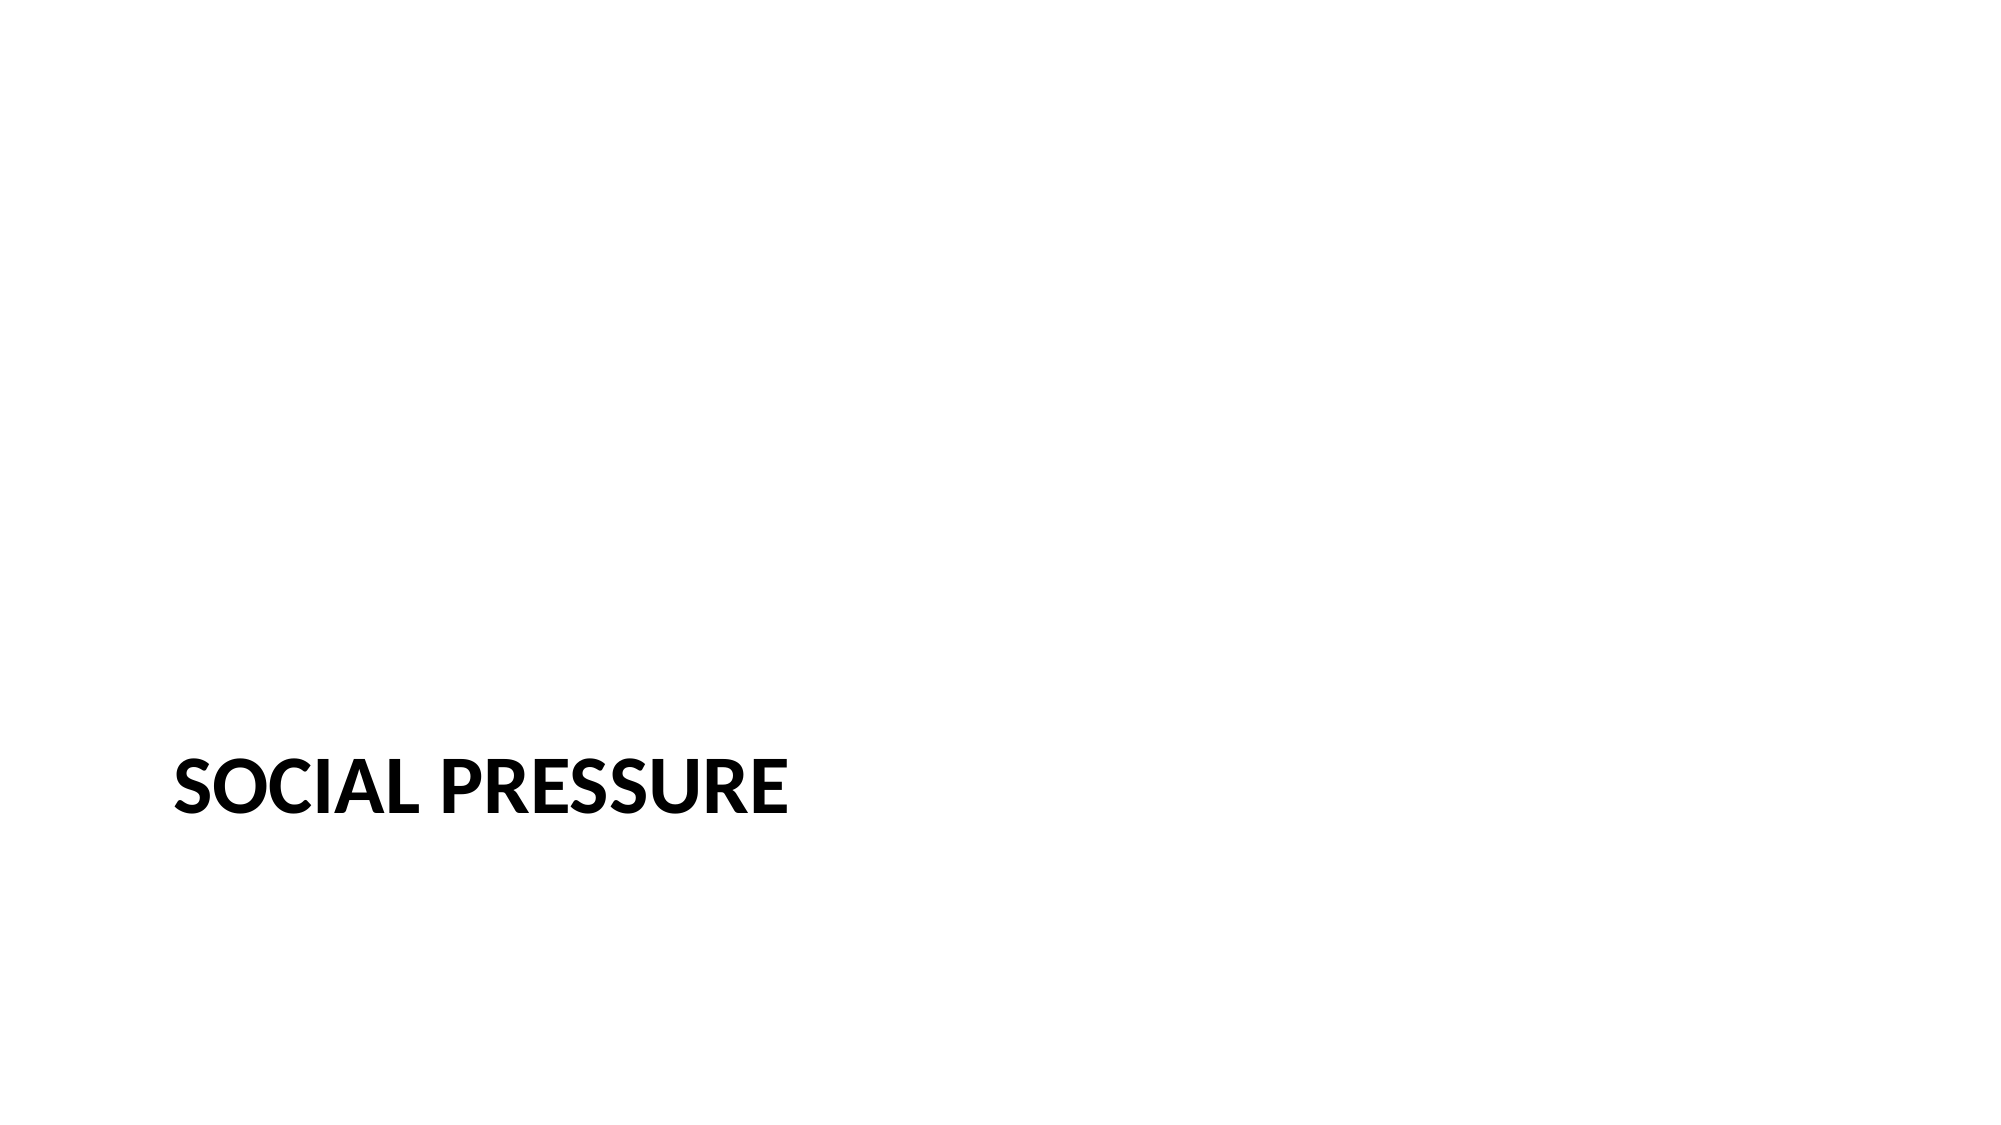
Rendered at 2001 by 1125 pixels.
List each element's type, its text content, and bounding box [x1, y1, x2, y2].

title Social pressure [158, 722, 1859, 947]
